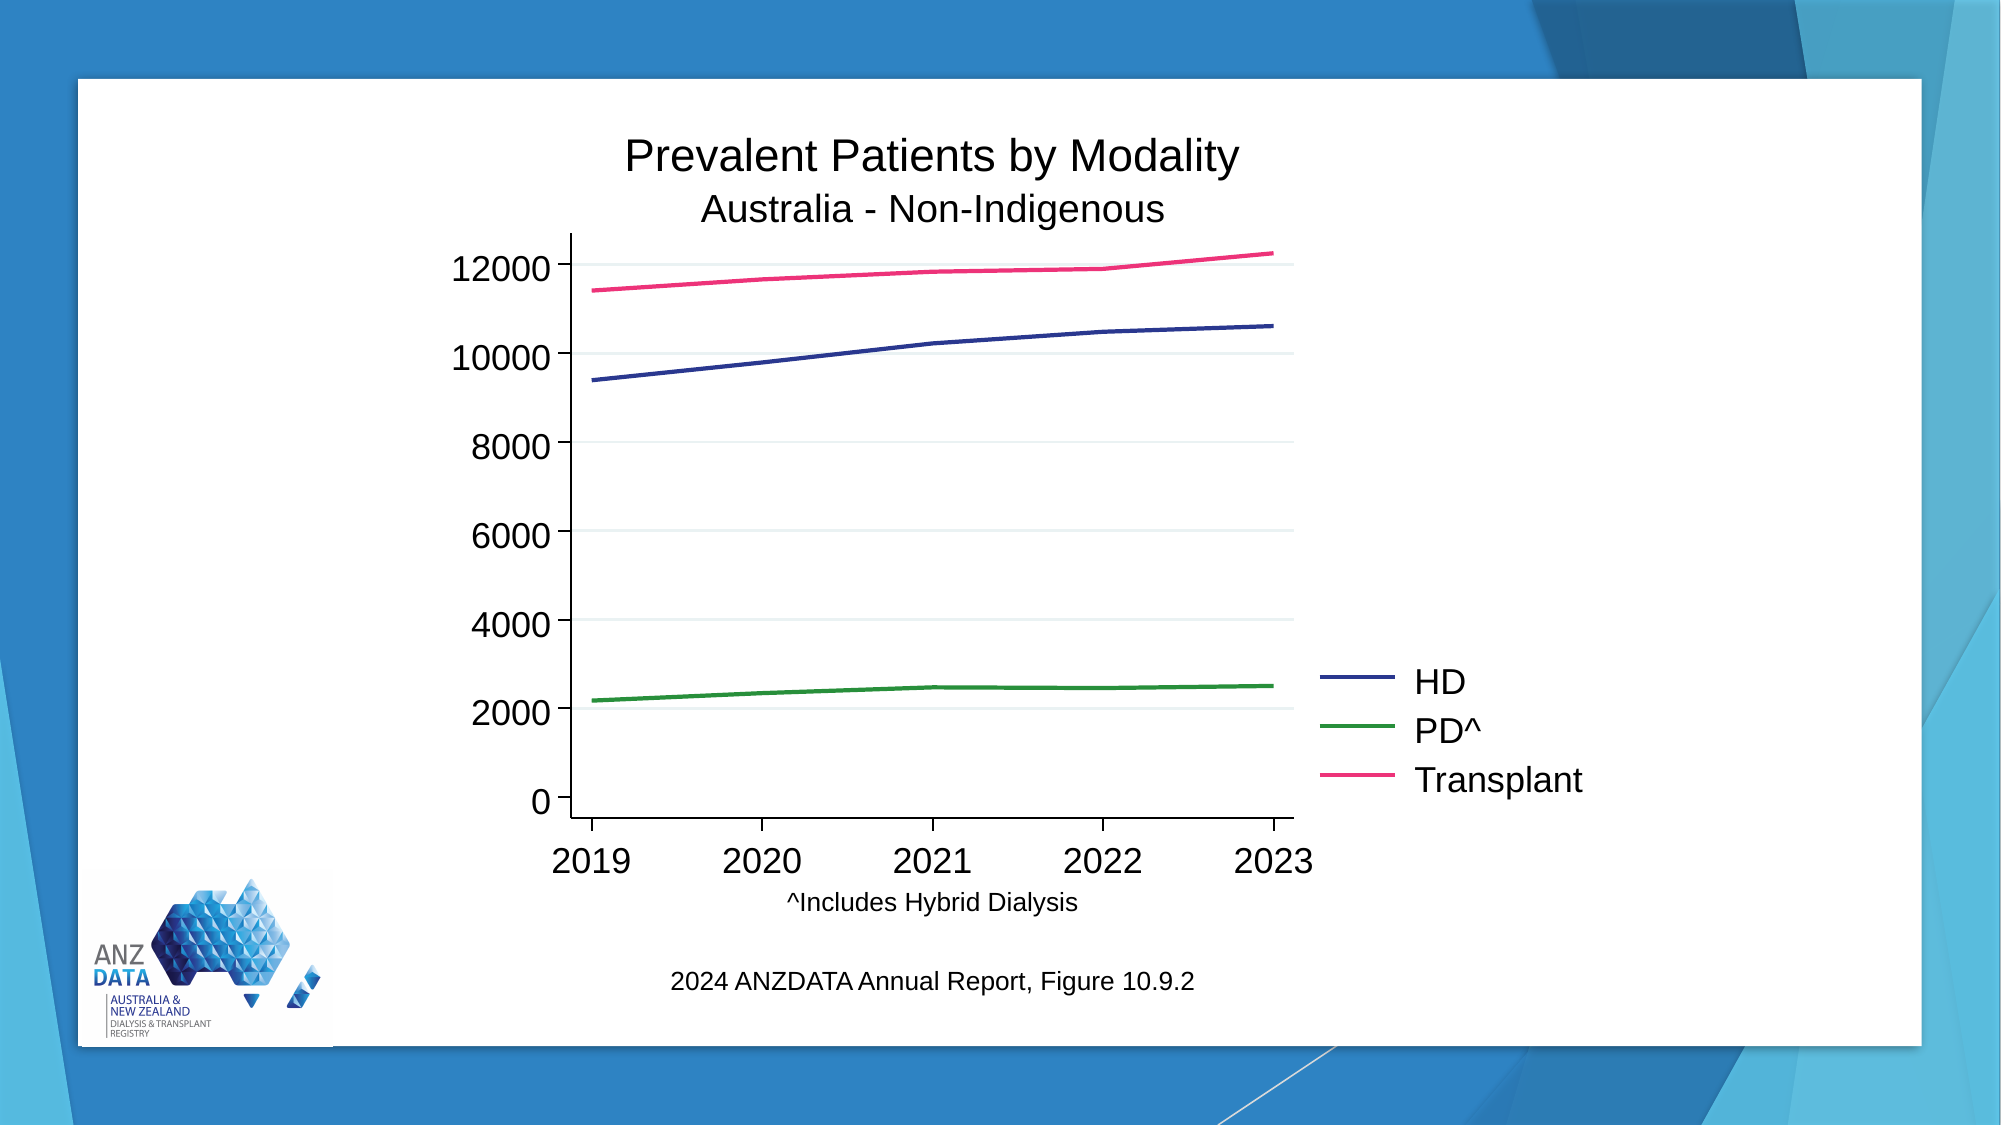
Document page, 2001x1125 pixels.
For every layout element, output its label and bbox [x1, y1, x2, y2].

text_box [0, 0, 2000, 1125]
picture [353, 91, 1647, 1034]
picture [81, 868, 333, 1047]
